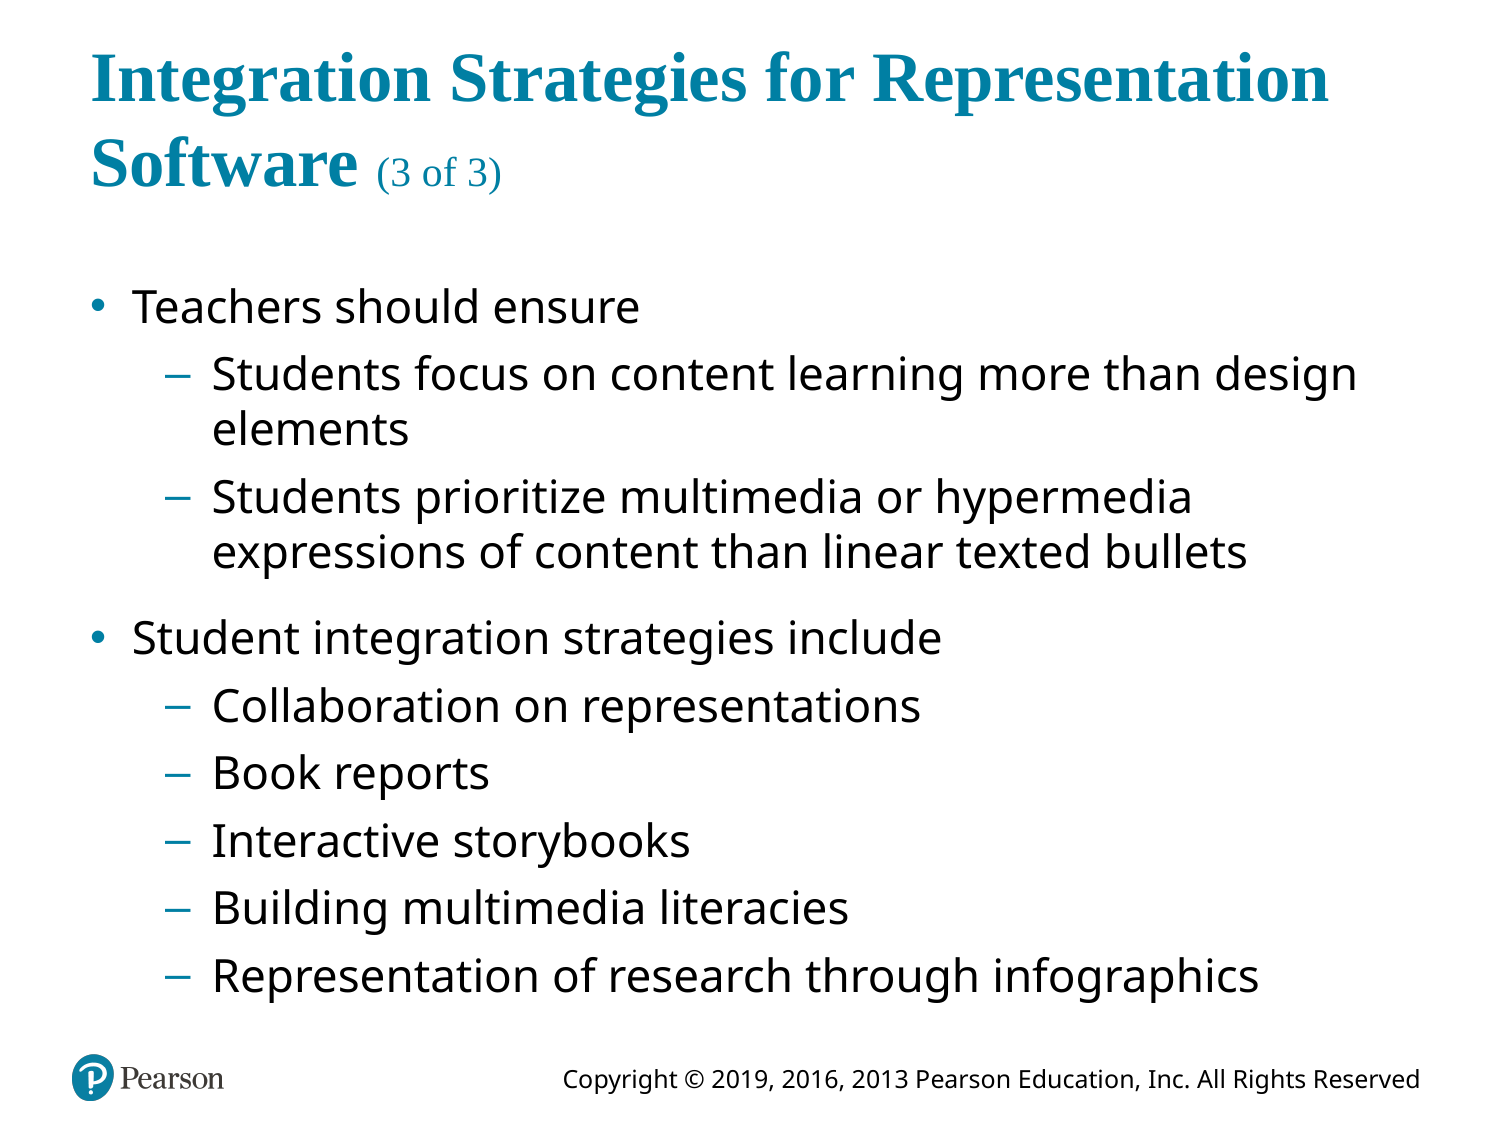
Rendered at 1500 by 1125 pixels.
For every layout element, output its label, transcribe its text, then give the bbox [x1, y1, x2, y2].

title Integration Strategies for Representation Software (3 of 3) [75, 35, 1425, 216]
list Teachers should ensure Students focus on content learning more than design elements Students prioritize multimedia or hypermedia expressions of content than linear texted bullets Student integration strategies include Collaboration on representations Book reports Interactive storybooks Building multimedia literacies Representation of research through infographics [75, 262, 1425, 1018]
picture [72, 1087, 83, 1101]
picture [72, 1054, 88, 1070]
picture [98, 1054, 224, 1101]
picture [80, 1063, 106, 1088]
